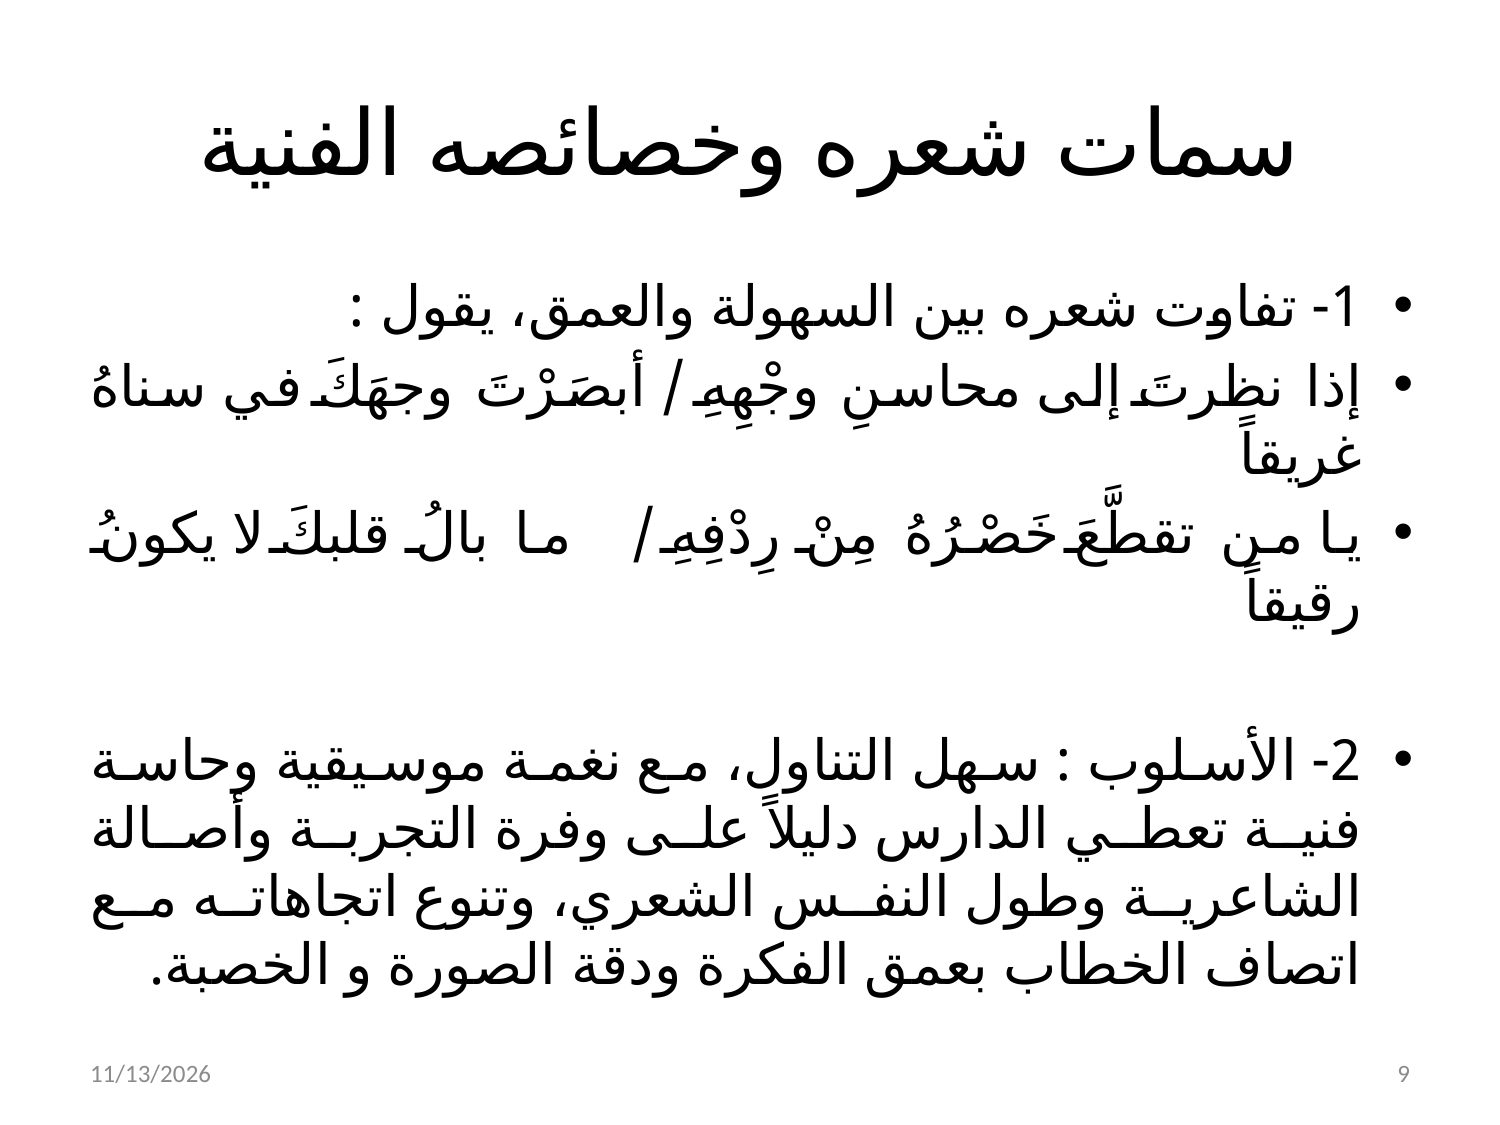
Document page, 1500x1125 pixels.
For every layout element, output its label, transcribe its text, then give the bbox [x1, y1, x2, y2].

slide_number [75, 1042, 425, 1103]
slide_number 9 [1074, 1042, 1425, 1103]
list 1- تفاوت شعره بين السهولة والعمق، يقول : إذا نظرتَ إلى محاسنِ وجْهِهِ / أبصَرْتَ وجهَكَ في سناهُ غريقاً يا من تقطَّعَ خَصْرُهُ مِنْ رِدْفِهِ / ما بالُ قلبكَ لا يكونُ رقيقاً 2- الأسلوب : سهل التناول، مع نغمة موسيقية وحاسة فنية تعطي الدارس دليلاً على وفرة التجربة وأصالة الشاعرية وطول النفس الشعري، وتنوع اتجاهاته مع اتصاف الخطاب بعمق الفكرة ودقة الصورة و الخصبة. [75, 262, 1425, 1005]
title سمات شعره وخصائصه الفنية [75, 45, 1425, 233]
